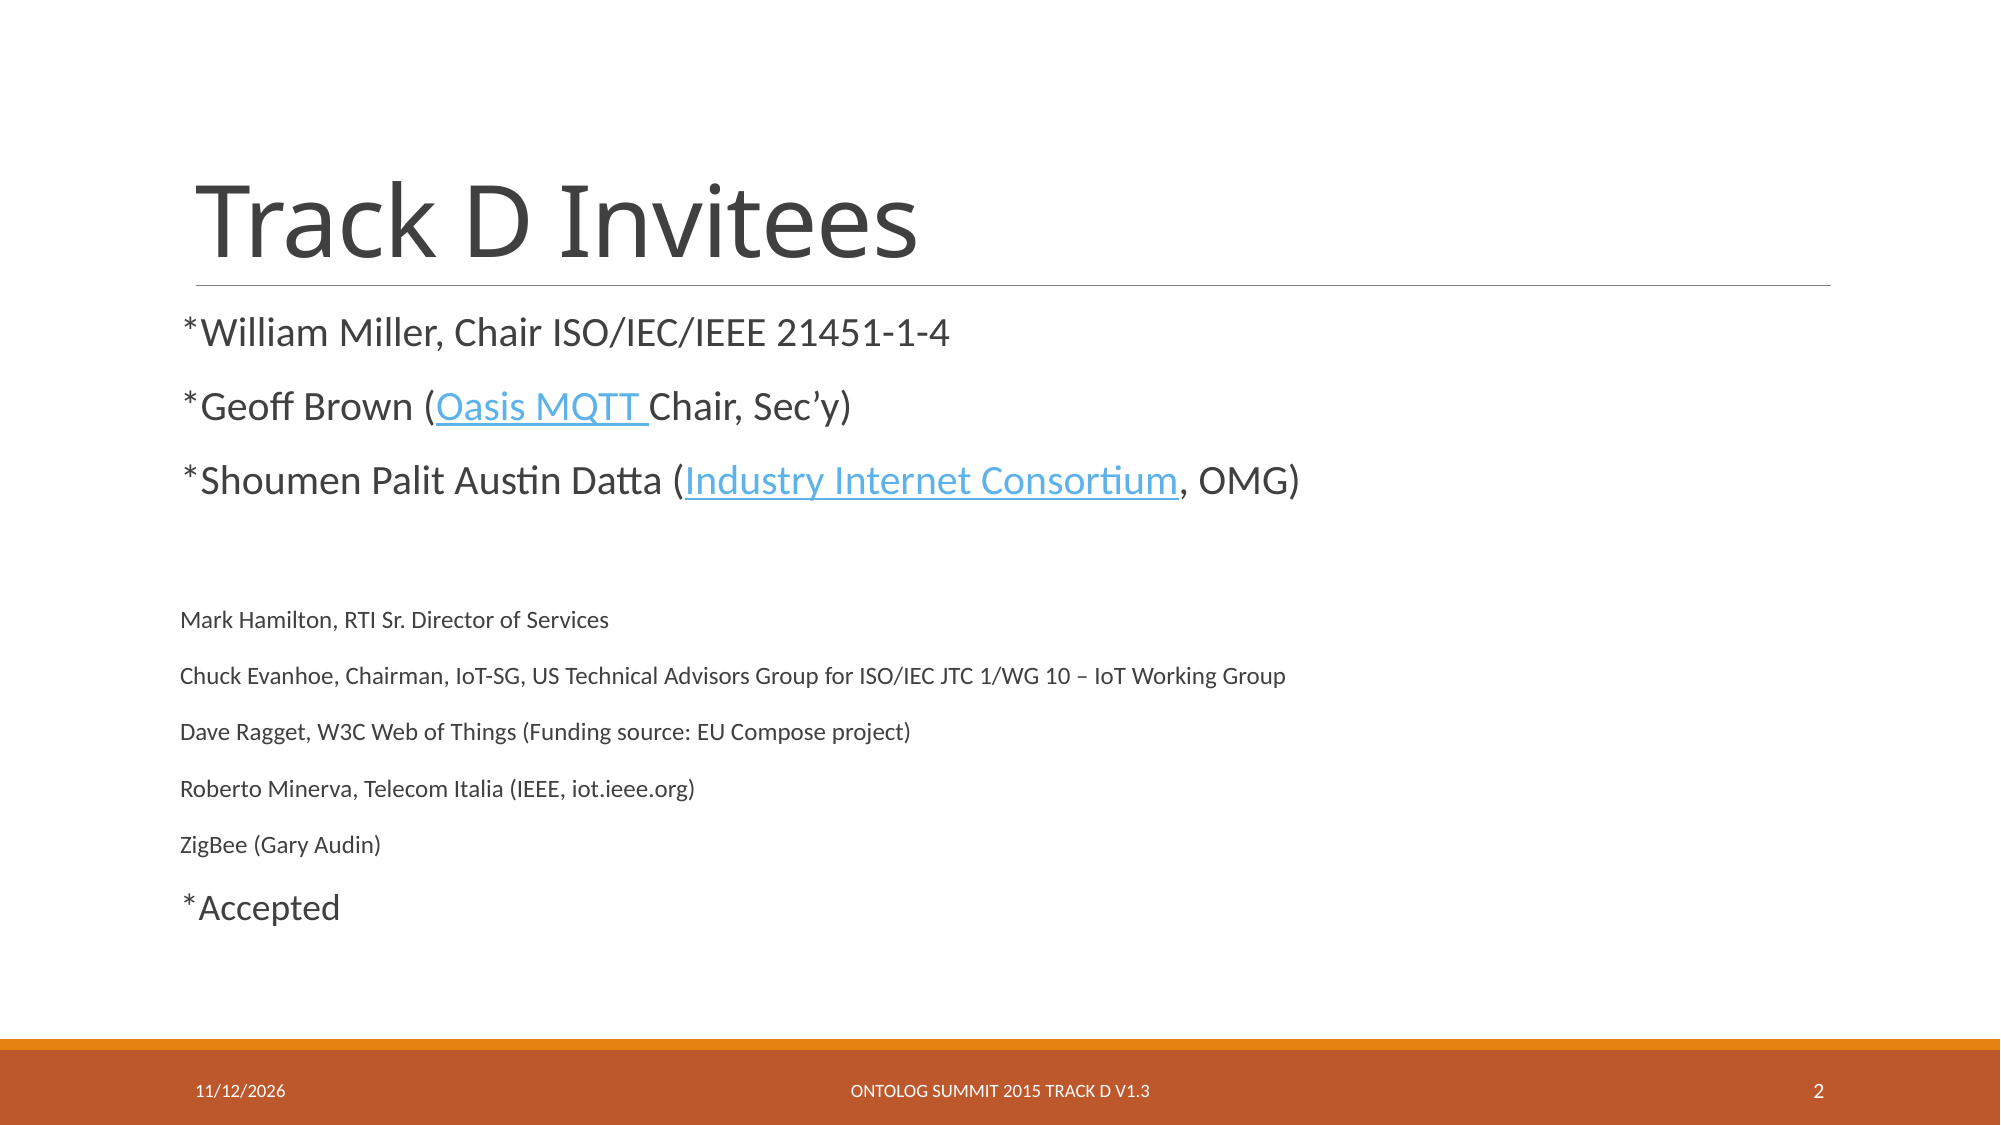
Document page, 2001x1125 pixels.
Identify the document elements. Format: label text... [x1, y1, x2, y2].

title Track D Invitees [180, 47, 1830, 285]
slide_number 2 [1624, 1059, 1840, 1120]
footer Ontolog Summit 2015 Track D v1.3 [604, 1059, 1396, 1120]
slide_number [180, 1059, 586, 1120]
list *William Miller, Chair ISO/IEC/IEEE 21451-1-4 *Geoff Brown (Oasis MQTT Chair, Sec’y) *Shoumen Palit Austin Datta (Industry Internet Consortium, OMG) Mark Hamilton, RTI Sr. Director of Services Chuck Evanhoe, Chairman, IoT-SG, US Technical Advisors Group for ISO/IEC JTC 1/WG 10 – IoT Working Group Dave Ragget, W3C Web of Things (Funding source: EU Compose project) Roberto Minerva, Telecom Italia (IEEE, iot.ieee.org) ZigBee (Gary Audin) *Accepted [180, 302, 1830, 963]
